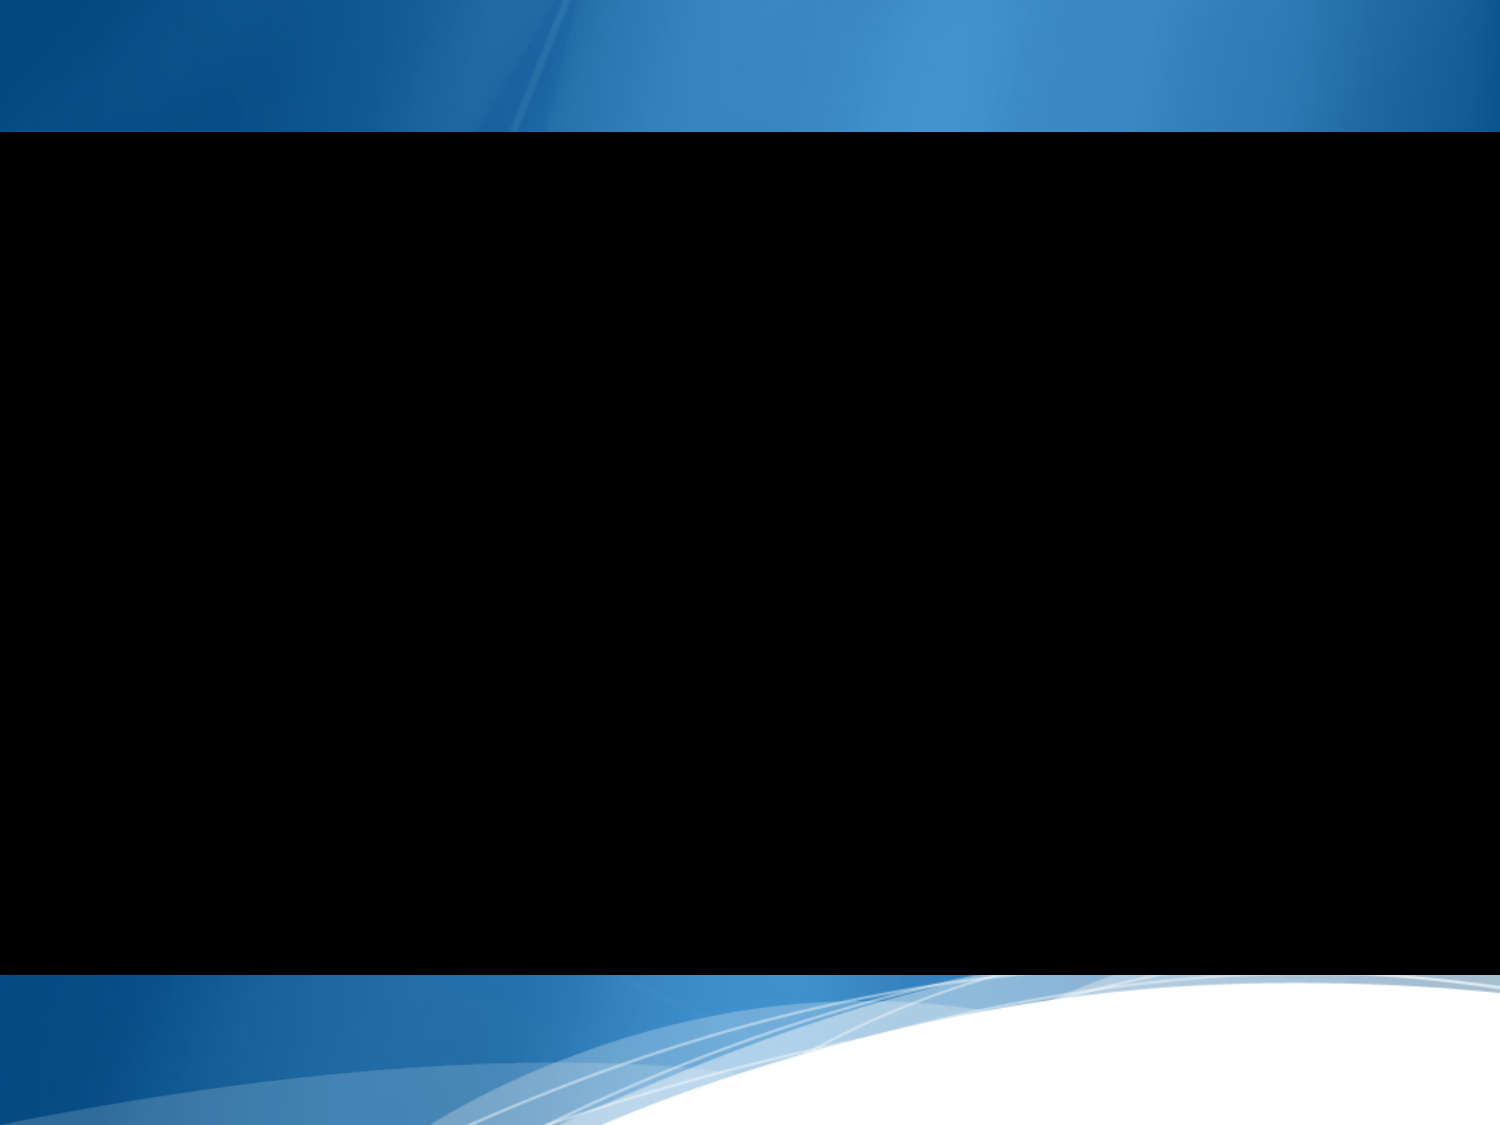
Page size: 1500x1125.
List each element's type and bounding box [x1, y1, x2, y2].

picture [0, 976, 1500, 1125]
picture [0, 0, 1500, 130]
text_box [0, 130, 1500, 976]
